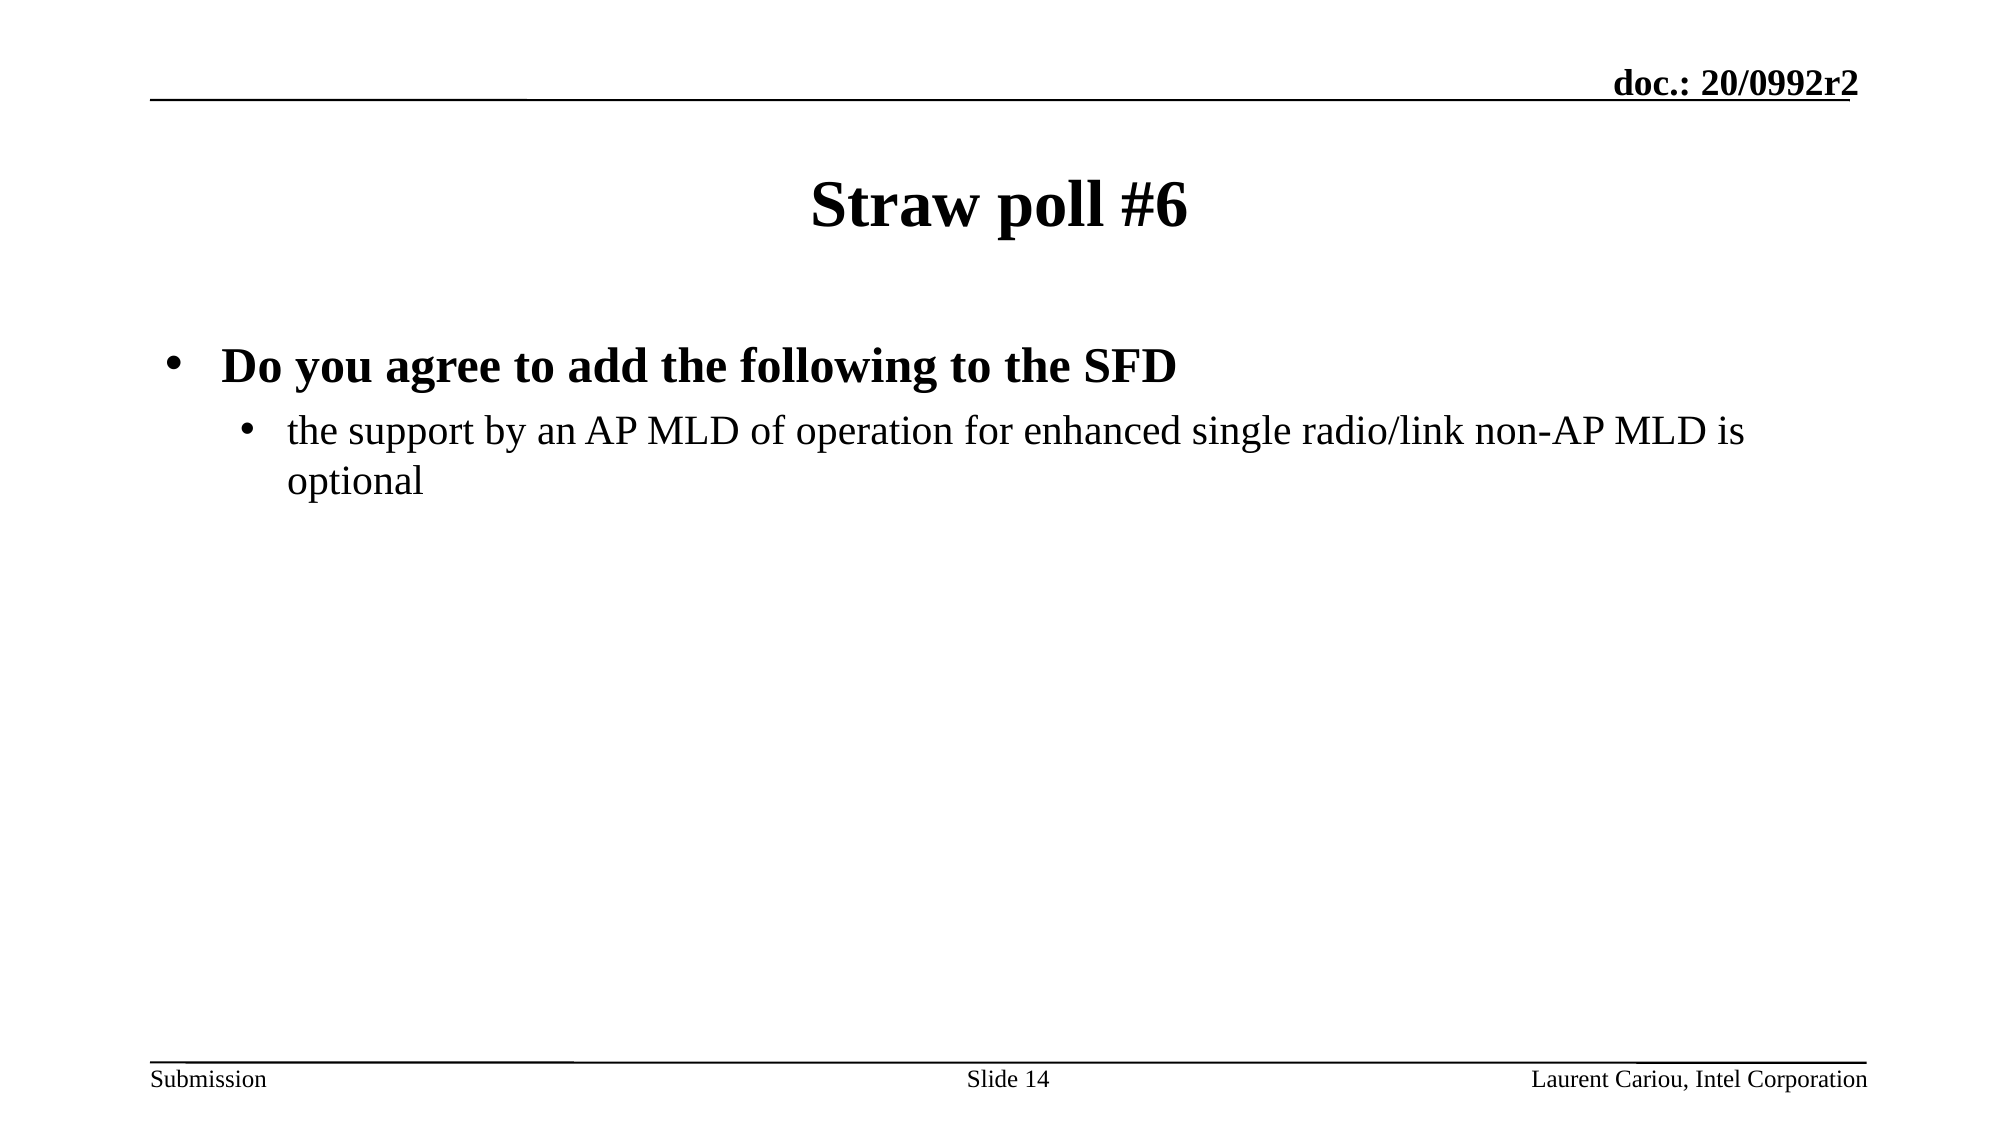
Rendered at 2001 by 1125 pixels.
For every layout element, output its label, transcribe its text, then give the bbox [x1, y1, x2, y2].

footer Laurent Cariou, Intel Corporation [1171, 1061, 1869, 1093]
slide_number Slide 14 [950, 1061, 1067, 1123]
title Straw poll #6 [149, 112, 1850, 288]
list Do you agree to add the following to the SFD the support by an AP MLD of operation for enhanced single radio/link non-AP MLD is optional [149, 324, 1850, 1000]
